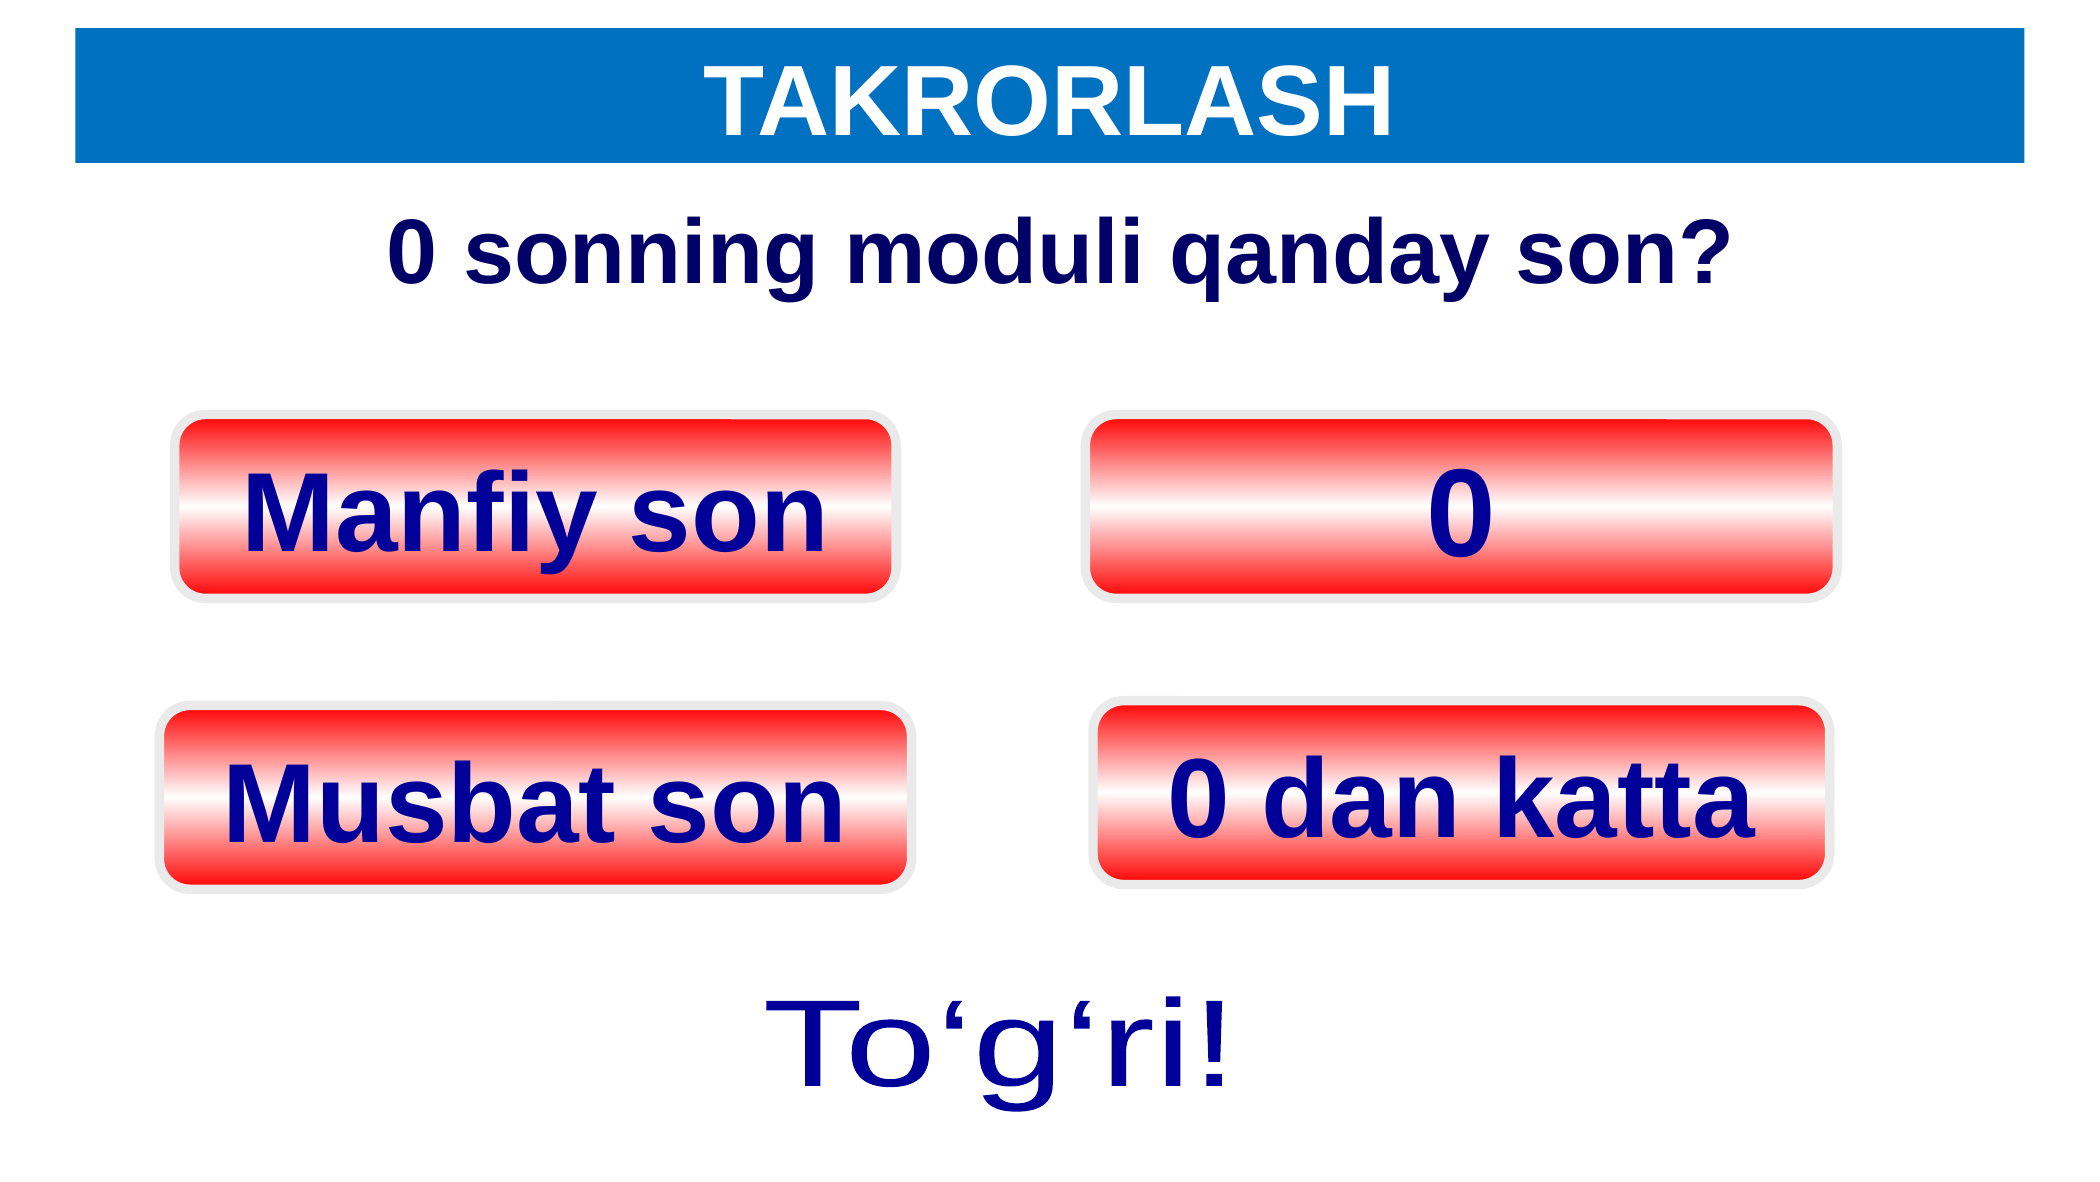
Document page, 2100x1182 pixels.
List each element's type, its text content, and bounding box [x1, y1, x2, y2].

text_box TAKRORLASH [75, 28, 2025, 163]
text_box 0 sonning moduli qanday son? [135, 183, 1988, 311]
text_box Manfiy son [174, 414, 897, 599]
text_box 0 dan katta [1092, 700, 1830, 885]
text_box 0 [1085, 414, 1838, 599]
text_box Musbat son [159, 705, 912, 890]
